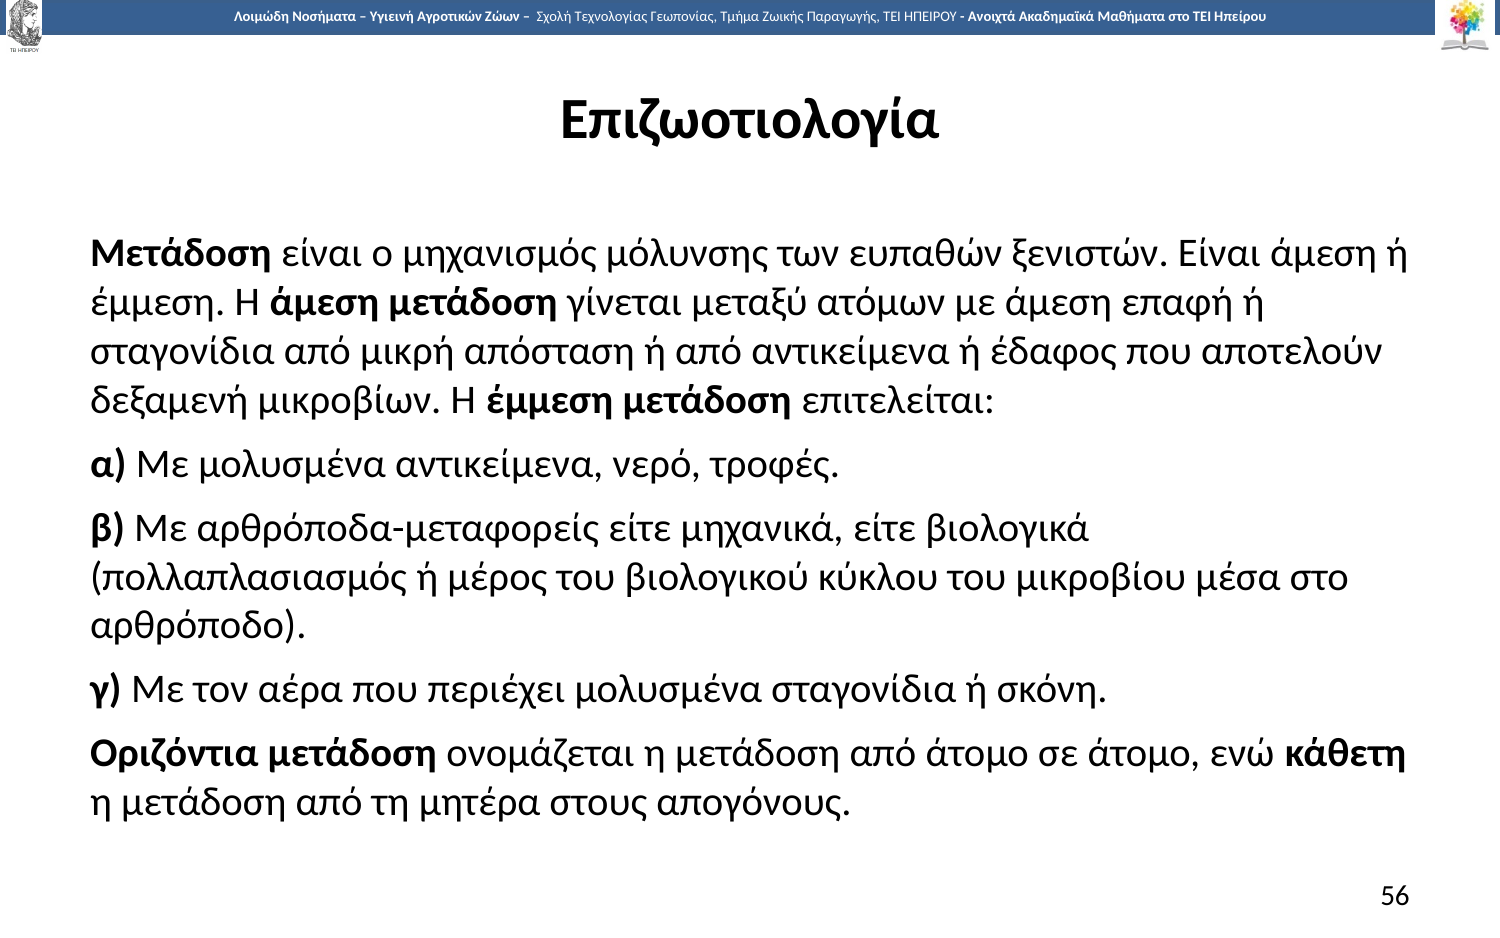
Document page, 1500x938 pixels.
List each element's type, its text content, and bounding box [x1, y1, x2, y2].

picture [6, 0, 42, 54]
title Επιζωοτιολογία [75, 37, 1425, 194]
list Μετάδοση είναι ο μηχανισμός μόλυνσης των ευπαθών ξενιστών. Είναι άμεση ή έμμεση. Η άμεση μετάδοση γίνεται μεταξύ ατόμων με άμεση επαφή ή σταγονίδια από μικρή απόσταση ή από αντικείμενα ή έδαφος που αποτελούν δεξαμενή μικροβίων. Η έμμεση μετάδοση επιτελείται: α) Με μολυσμένα αντικείμενα, νερό, τροφές. β) Με αρθρόποδα-μεταφορείς είτε μηχανικά, είτε βιολογικά (πολλαπλασιασμός ή μέρος του βιολογικού κύκλου του μικροβίου μέσα στο αρθρόποδο). γ) Με τον αέρα που περιέχει μολυσμένα σταγονίδια ή σκόνη. Οριζόντια μετάδοση ονομάζεται η μετάδοση από άτομο σε άτομο, ενώ κάθετη η μετάδοση από τη μητέρα στους απογόνους. [75, 218, 1425, 838]
picture [1435, 0, 1495, 52]
slide_number 56 [1074, 868, 1425, 919]
